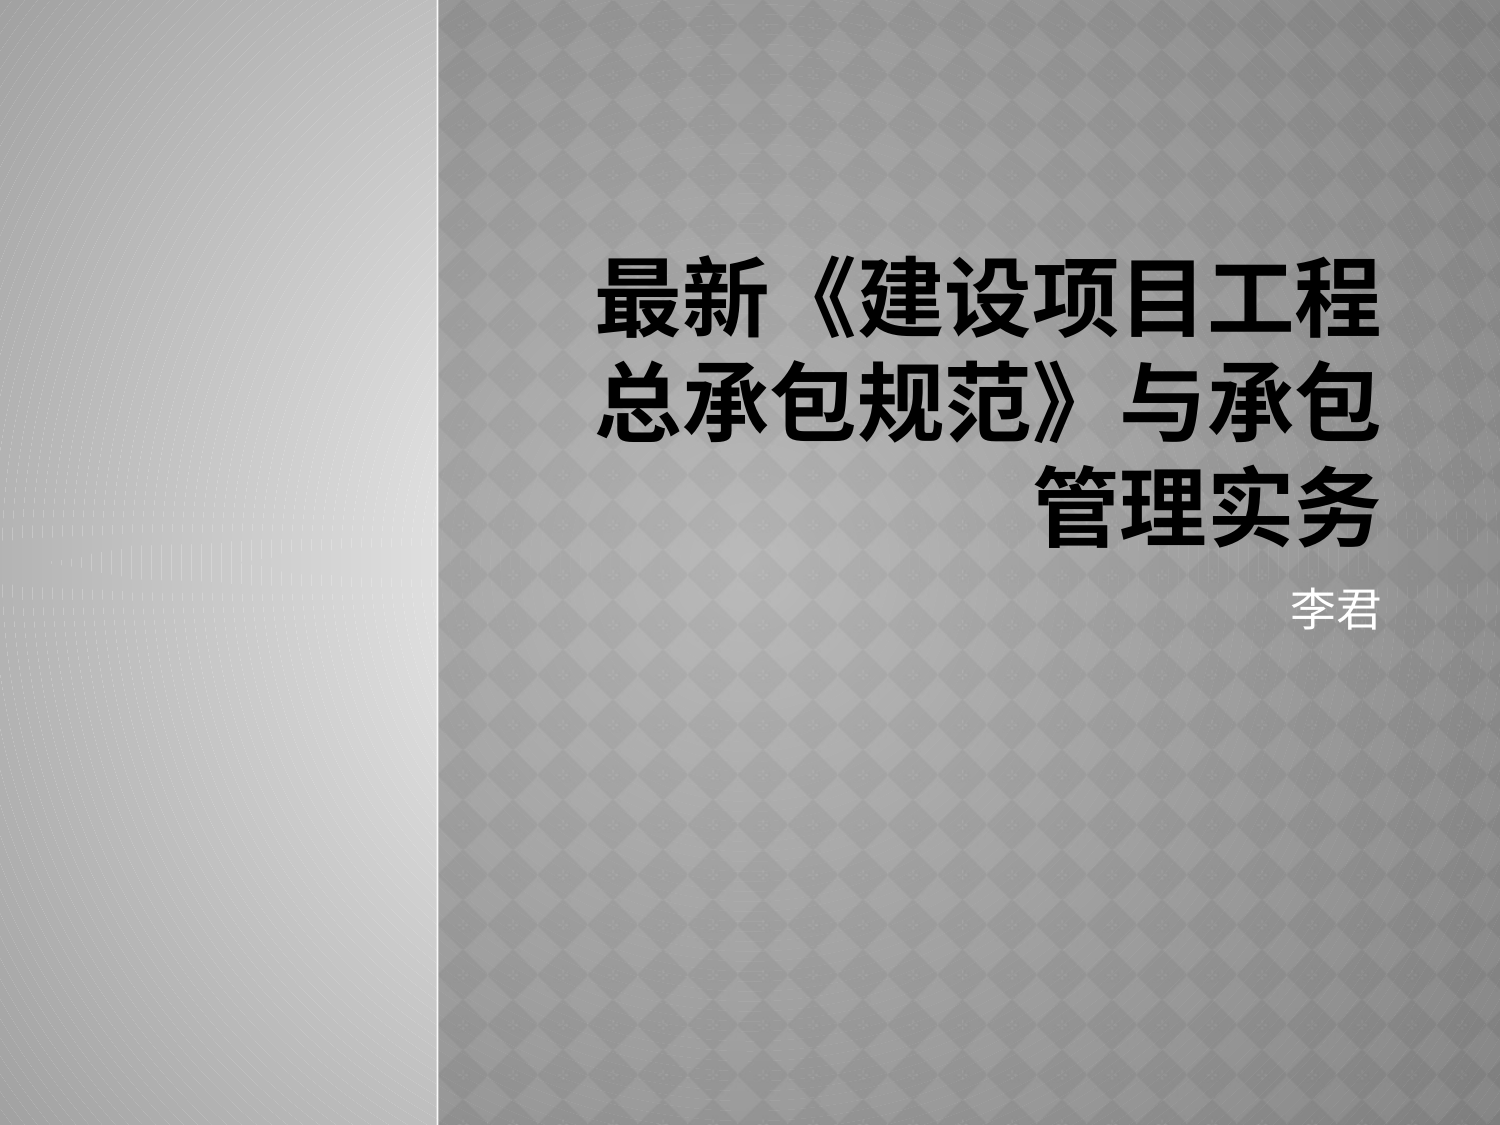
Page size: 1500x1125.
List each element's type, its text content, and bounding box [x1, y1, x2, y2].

title 最新《建设项目工程总承包规范》与承包管理实务 [552, 87, 1390, 558]
subtitle 李君 [550, 580, 1390, 762]
